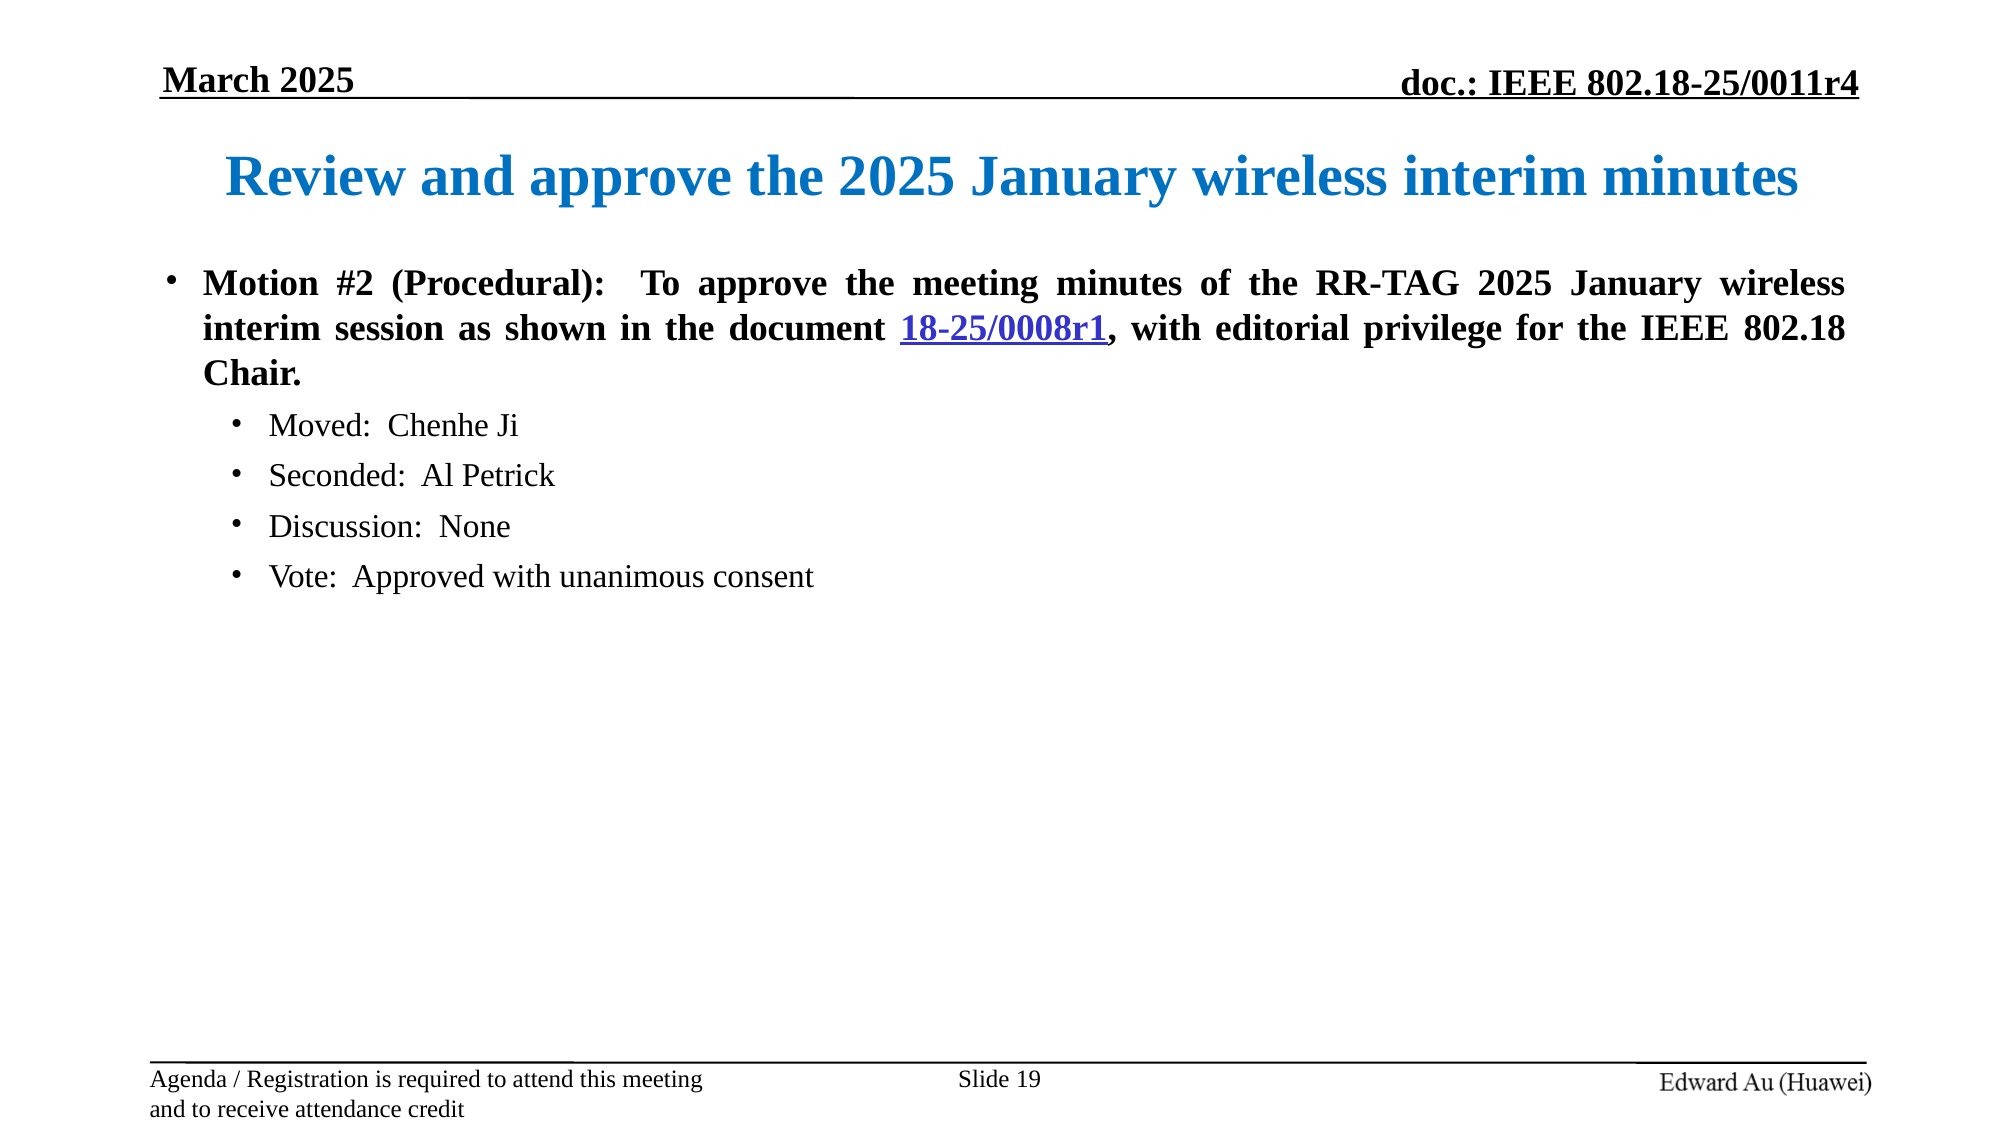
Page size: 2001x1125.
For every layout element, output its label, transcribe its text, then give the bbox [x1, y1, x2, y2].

list Motion #2 (Procedural): To approve the meeting minutes of the RR-TAG 2025 January wireless interim session as shown in the document 18-25/0008r1, with editorial privilege for the IEEE 802.18 Chair. Moved: Chenhe Ji Seconded: Al Petrick Discussion: None Vote: Approved with unanimous consent [149, 250, 1882, 926]
picture [1174, 1058, 1887, 1113]
title Review and approve the 2025 January wireless interim minutes [162, 99, 1864, 246]
slide_number Slide 19 [933, 1061, 1067, 1123]
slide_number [162, 54, 663, 99]
